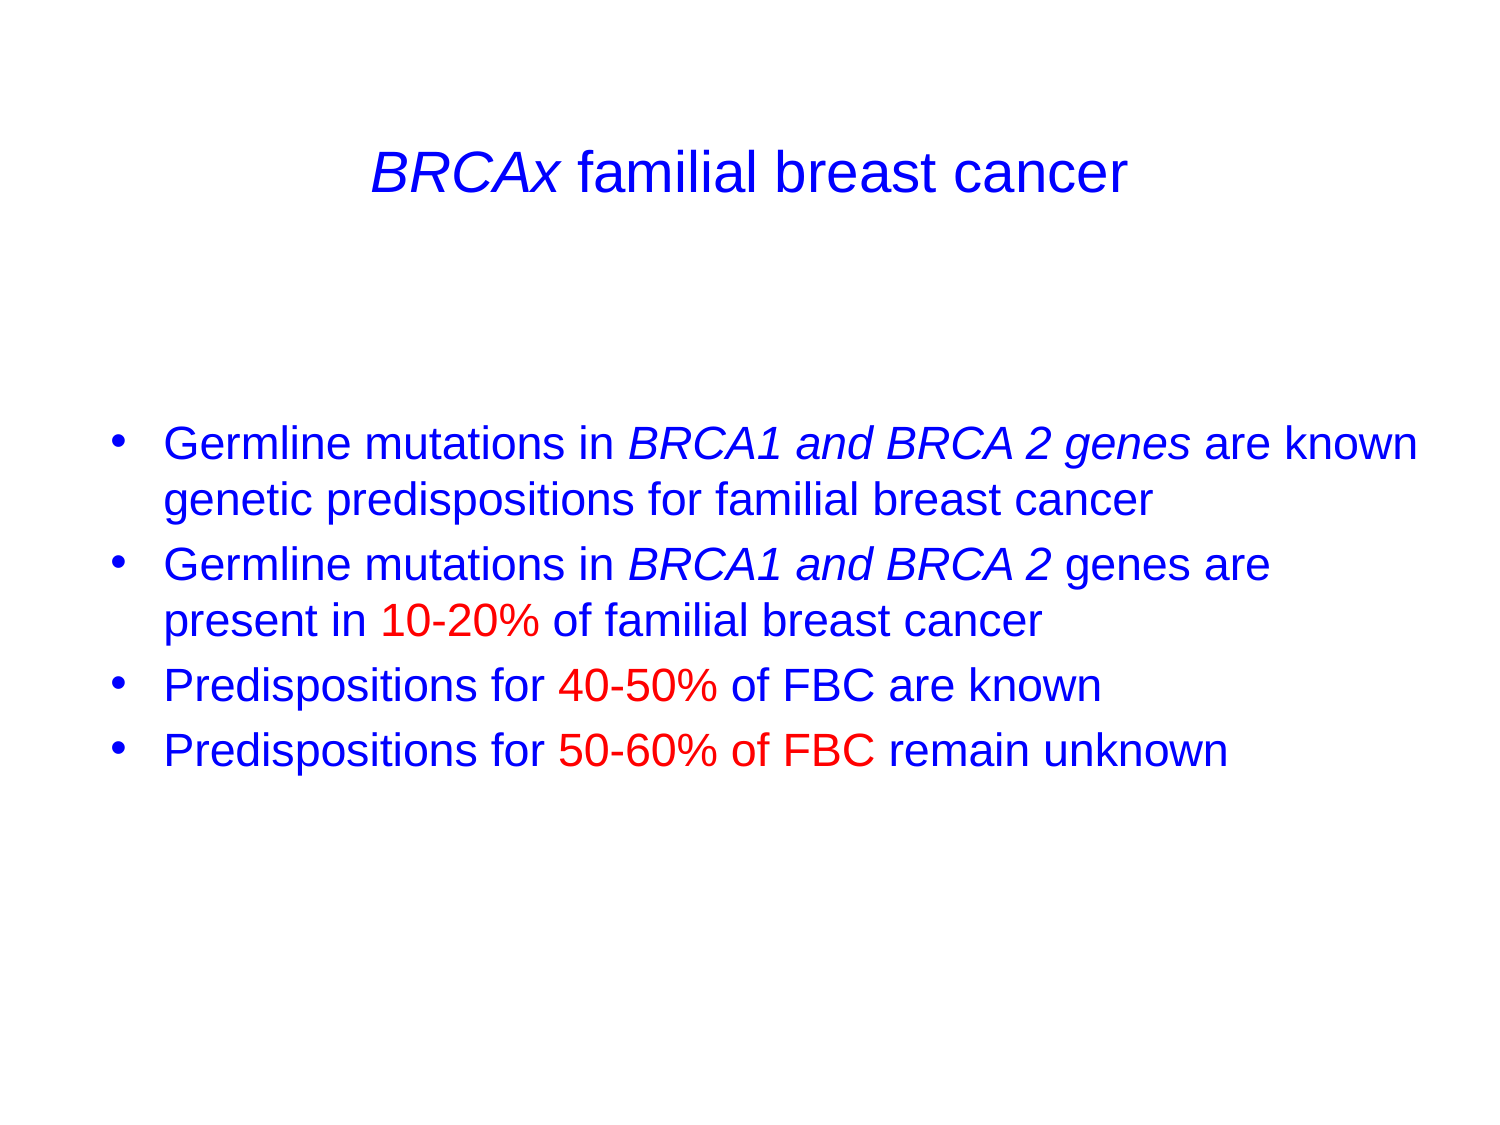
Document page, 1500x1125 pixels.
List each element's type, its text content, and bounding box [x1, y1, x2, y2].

title BRCAx familial breast cancer [75, 75, 1425, 263]
list Germline mutations in BRCA1 and BRCA 2 genes are known genetic predispositions for familial breast cancer Germline mutations in BRCA1 and BRCA 2 genes are present in 10-20% of familial breast cancer Predispositions for 40-50% of FBC are known Predispositions for 50-60% of FBC remain unknown [95, 405, 1446, 790]
